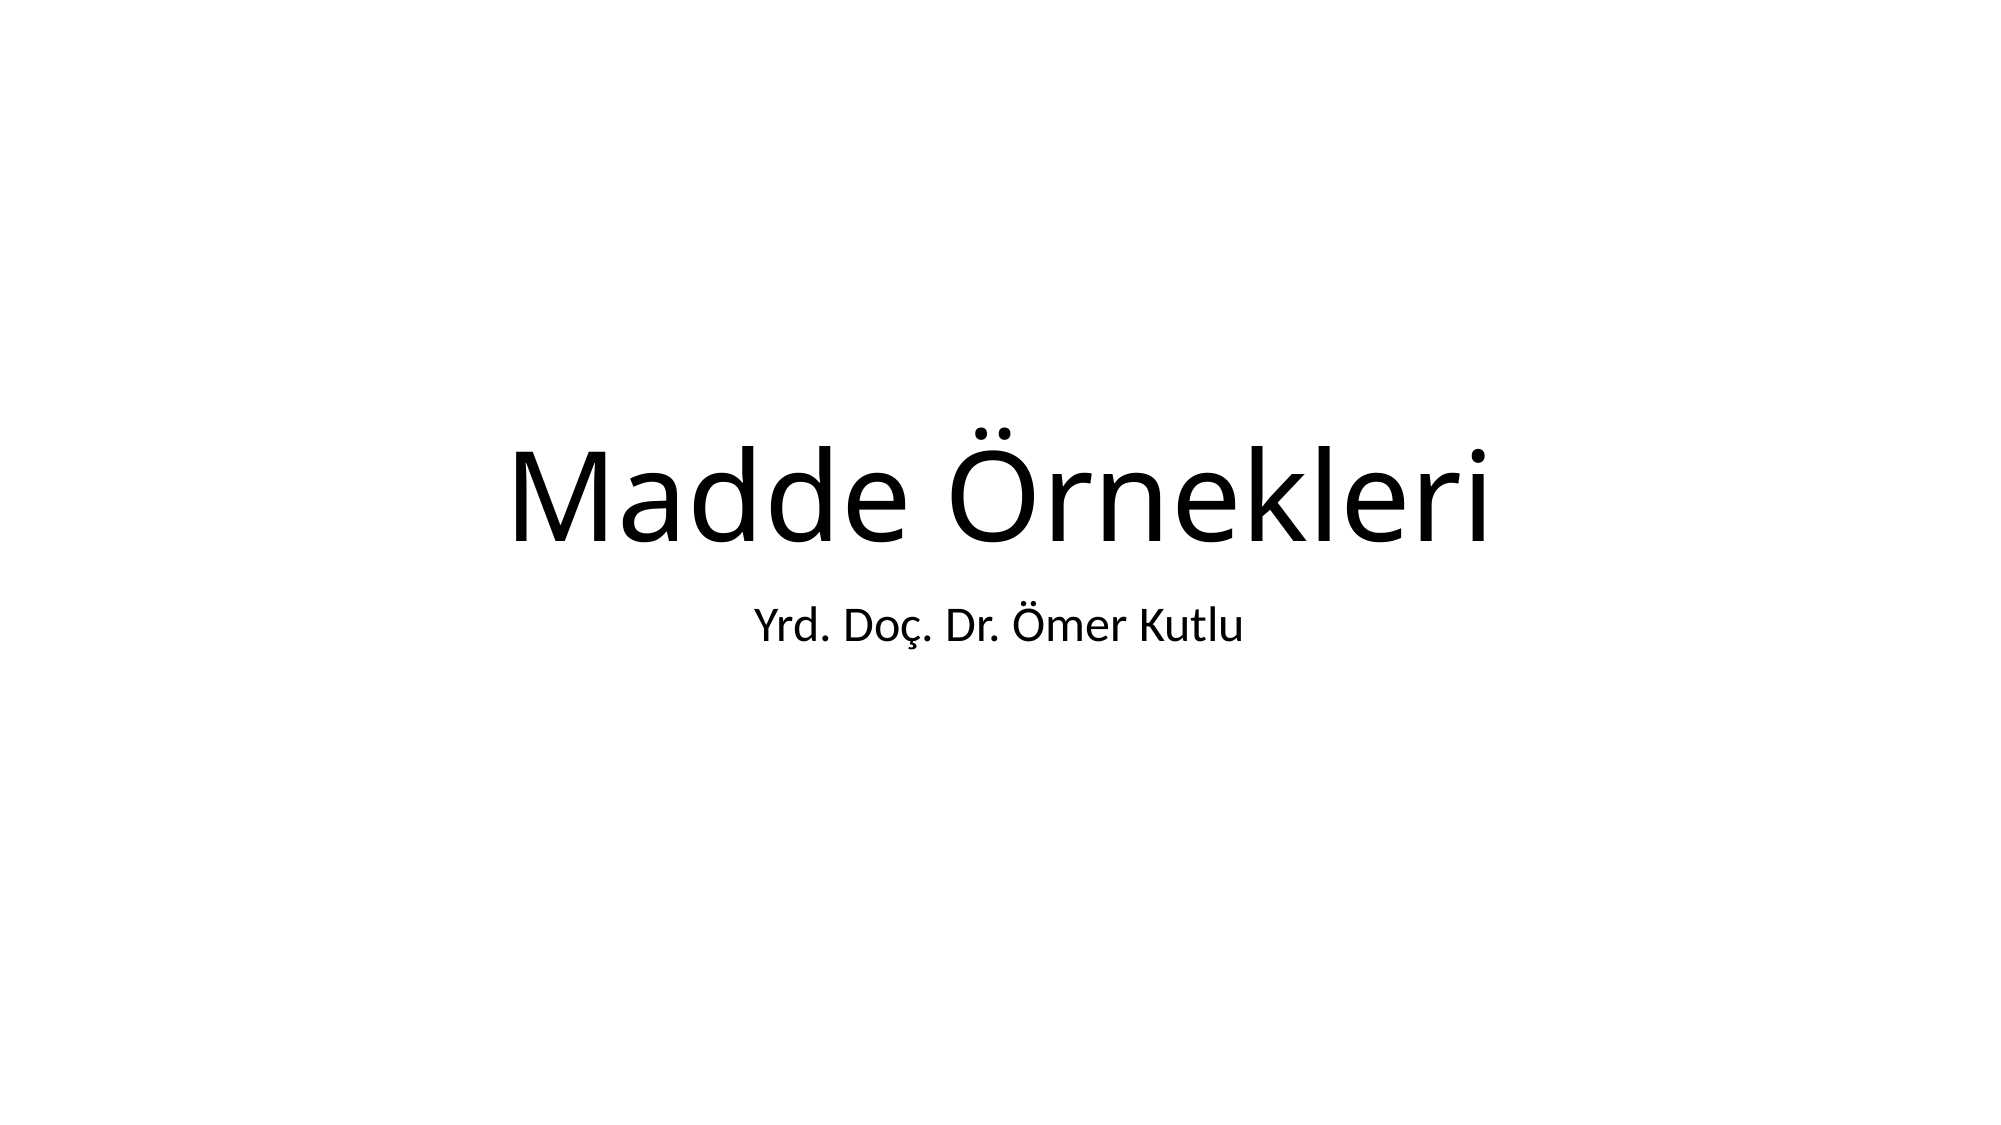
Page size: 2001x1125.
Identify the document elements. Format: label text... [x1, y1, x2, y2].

title Madde Örnekleri [249, 184, 1750, 576]
subtitle Yrd. Doç. Dr. Ömer Kutlu [249, 590, 1750, 863]
